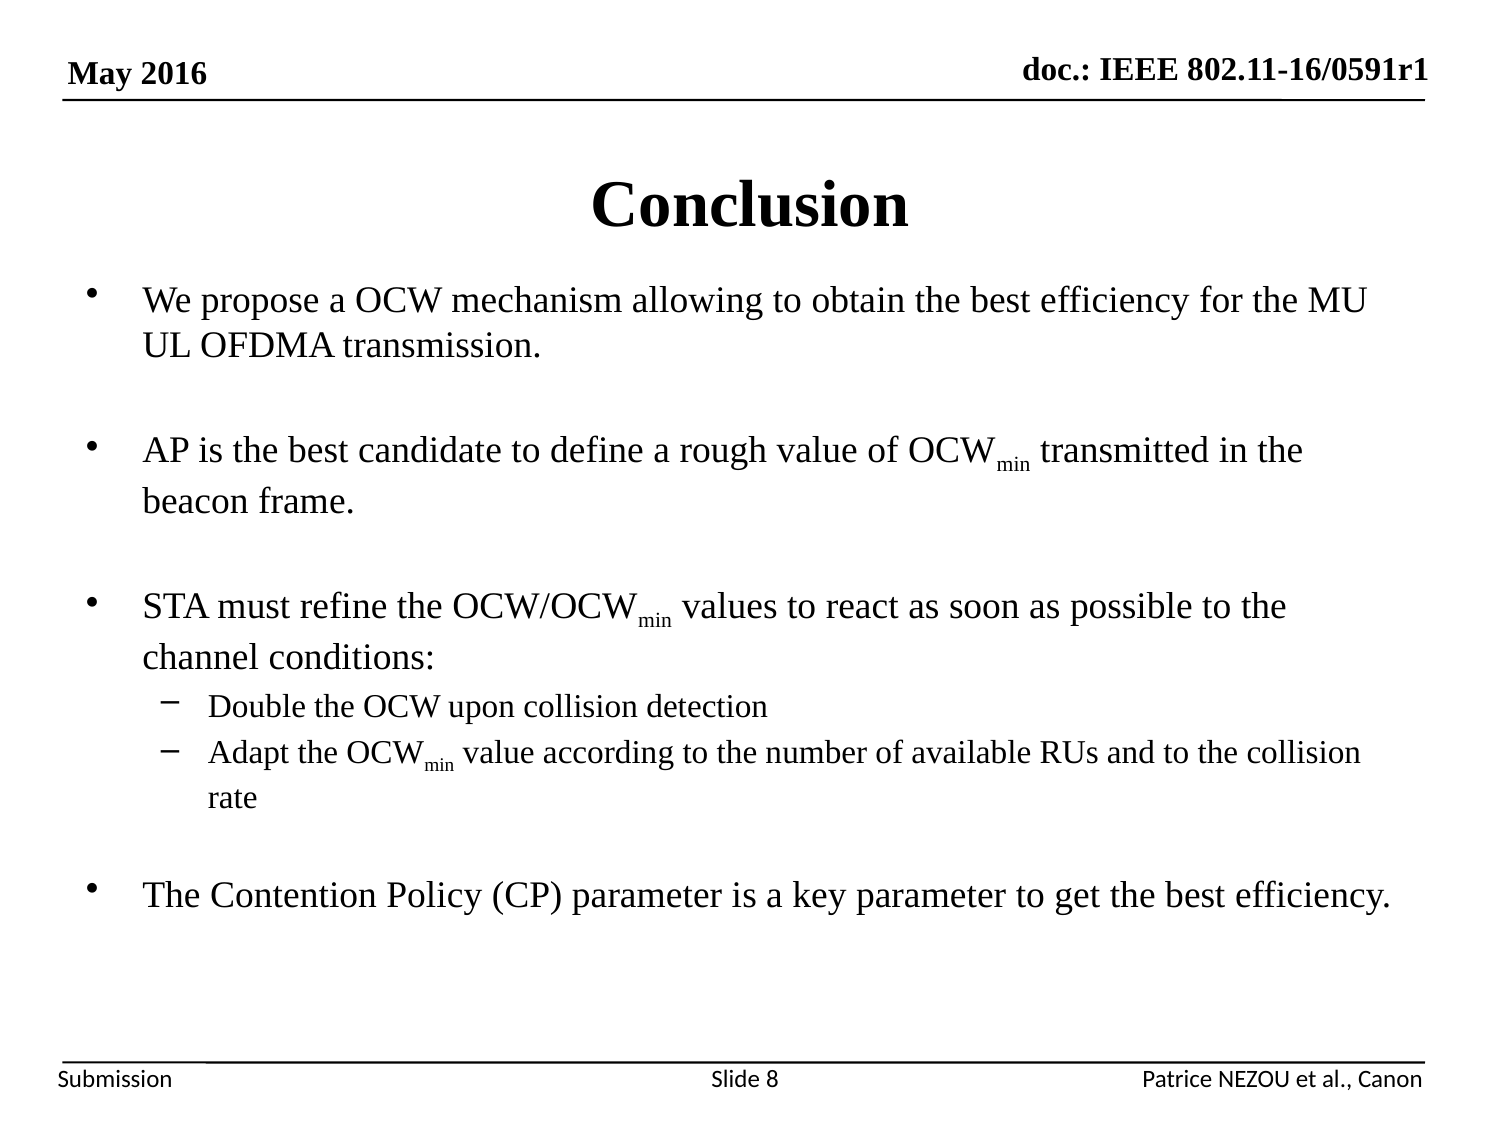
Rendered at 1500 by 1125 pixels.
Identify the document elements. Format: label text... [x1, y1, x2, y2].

title Conclusion [112, 112, 1388, 267]
text_box We propose a OCW mechanism allowing to obtain the best efficiency for the MU UL OFDMA transmission. AP is the best candidate to define a rough value of OCWmin transmitted in the beacon frame. STA must refine the OCW/OCWmin values to react as soon as possible to the channel conditions: Double the OCW upon collision detection Adapt the OCWmin value according to the number of available RUs and to the collision rate The Contention Policy (CP) parameter is a key parameter to get the best efficiency. [70, 267, 1417, 993]
slide_number Slide 8 [711, 1062, 780, 1094]
